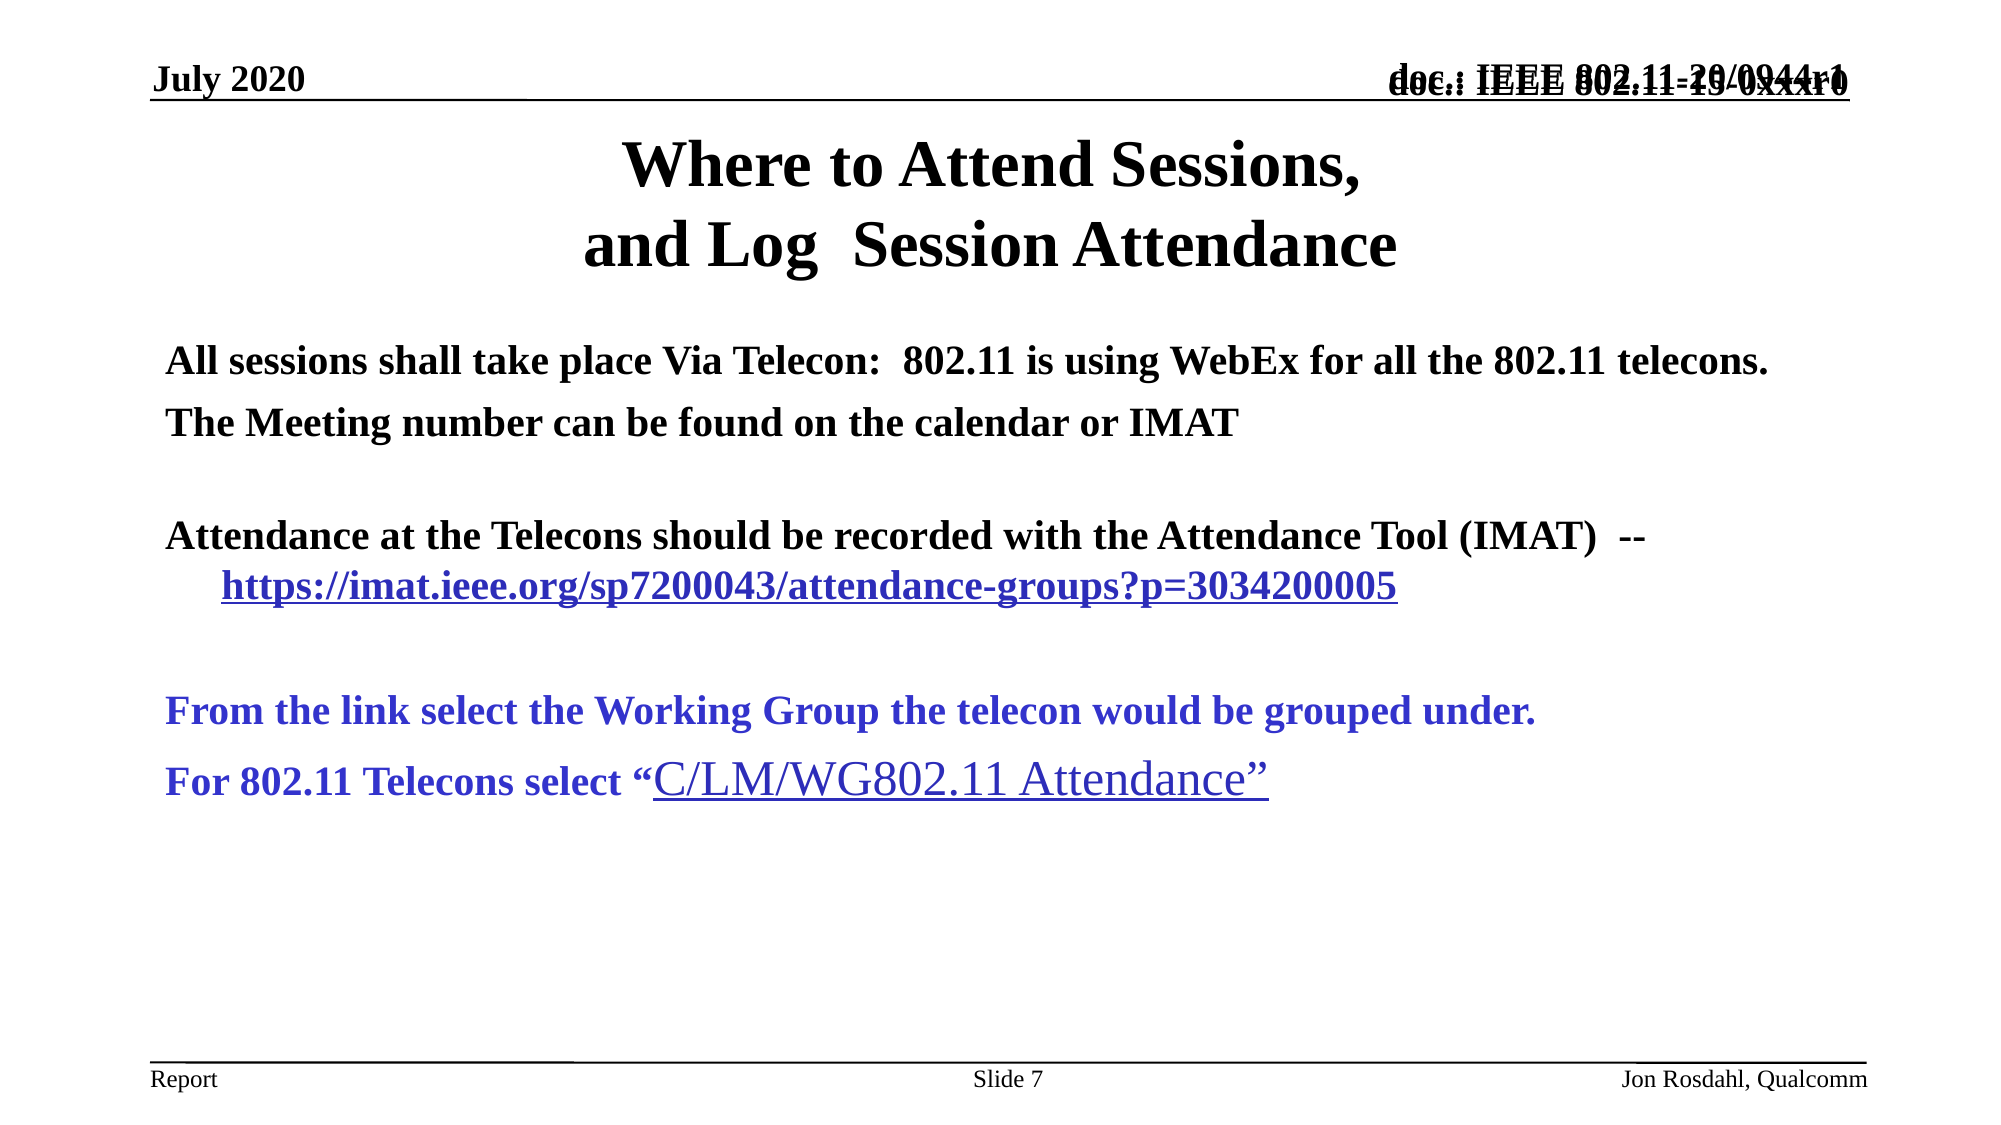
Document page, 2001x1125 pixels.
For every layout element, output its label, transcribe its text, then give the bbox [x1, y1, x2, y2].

title Where to Attend Sessions, and Log Session Attendance [149, 112, 1850, 288]
footer Jon Rosdahl, Qualcomm [1171, 1061, 1869, 1093]
slide_number Slide 7 [950, 1061, 1067, 1123]
list All sessions shall take place Via Telecon: 802.11 is using WebEx for all the 802.11 telecons. The Meeting number can be found on the calendar or IMAT Attendance at the Telecons should be recorded with the Attendance Tool (IMAT) -- https://imat.ieee.org/sp7200043/attendance-groups?p=3034200005 From the link select the Working Group the telecon would be grouped under. For 802.11 Telecons select “C/LM/WG802.11 Attendance” [149, 324, 1850, 1000]
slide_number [152, 54, 563, 100]
